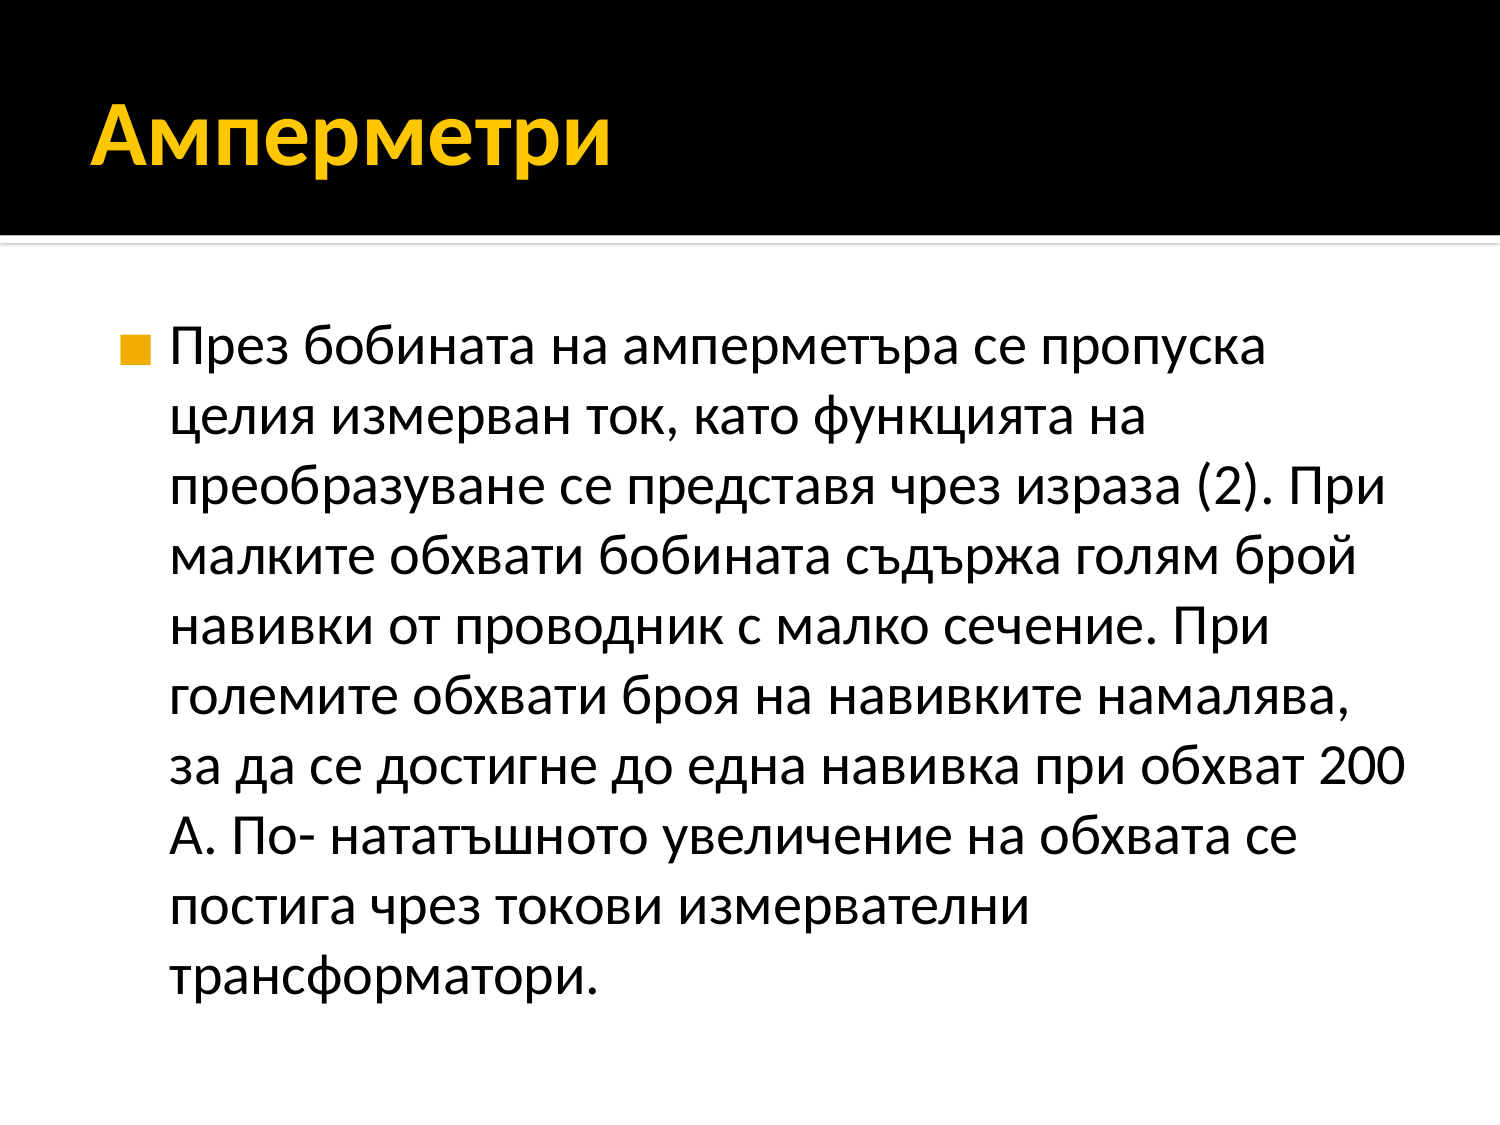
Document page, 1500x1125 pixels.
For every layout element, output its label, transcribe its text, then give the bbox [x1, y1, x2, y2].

list През бобината на амперметъра се пропуска целия измерван ток, като функцията на преобразуване се представя чрез израза (2). При малките обхвати бобината съдържа голям брой навивки от проводник с малко сечение. При големите обхвати броя на навивките намалява, за да се достигне до една навивка при обхват 200 A. По- нататъшното увеличение на обхвата се постига чрез токови измервателни трансформатори. [88, 291, 1425, 1050]
title Амперметри [75, 24, 1425, 231]
